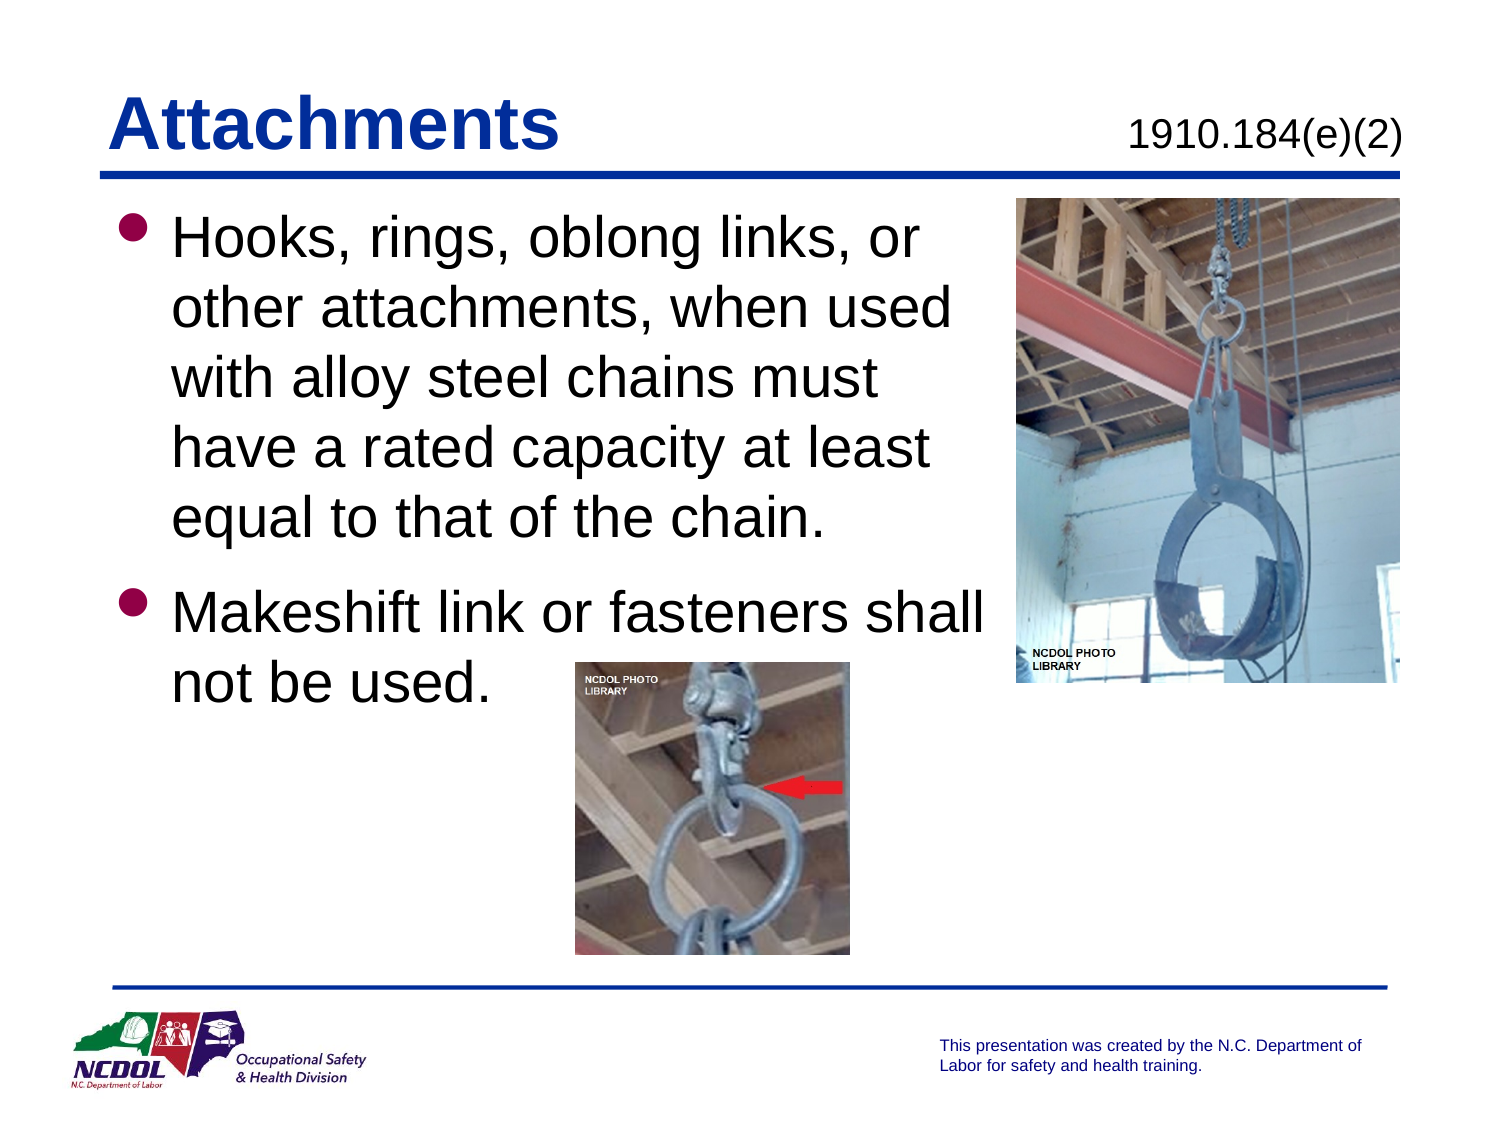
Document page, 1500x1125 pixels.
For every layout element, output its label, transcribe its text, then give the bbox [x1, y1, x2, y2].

picture [574, 662, 850, 955]
title Attachments [99, 75, 1400, 166]
text_box 1910.184(e)(2) [1112, 99, 1438, 163]
picture [1016, 198, 1401, 683]
picture [62, 1001, 375, 1099]
list Hooks, rings, oblong links, or other attachments, when used with alloy steel chains must have a rated capacity at least equal to that of the chain. Makeshift link or fasteners shall not be used. [99, 191, 1025, 934]
